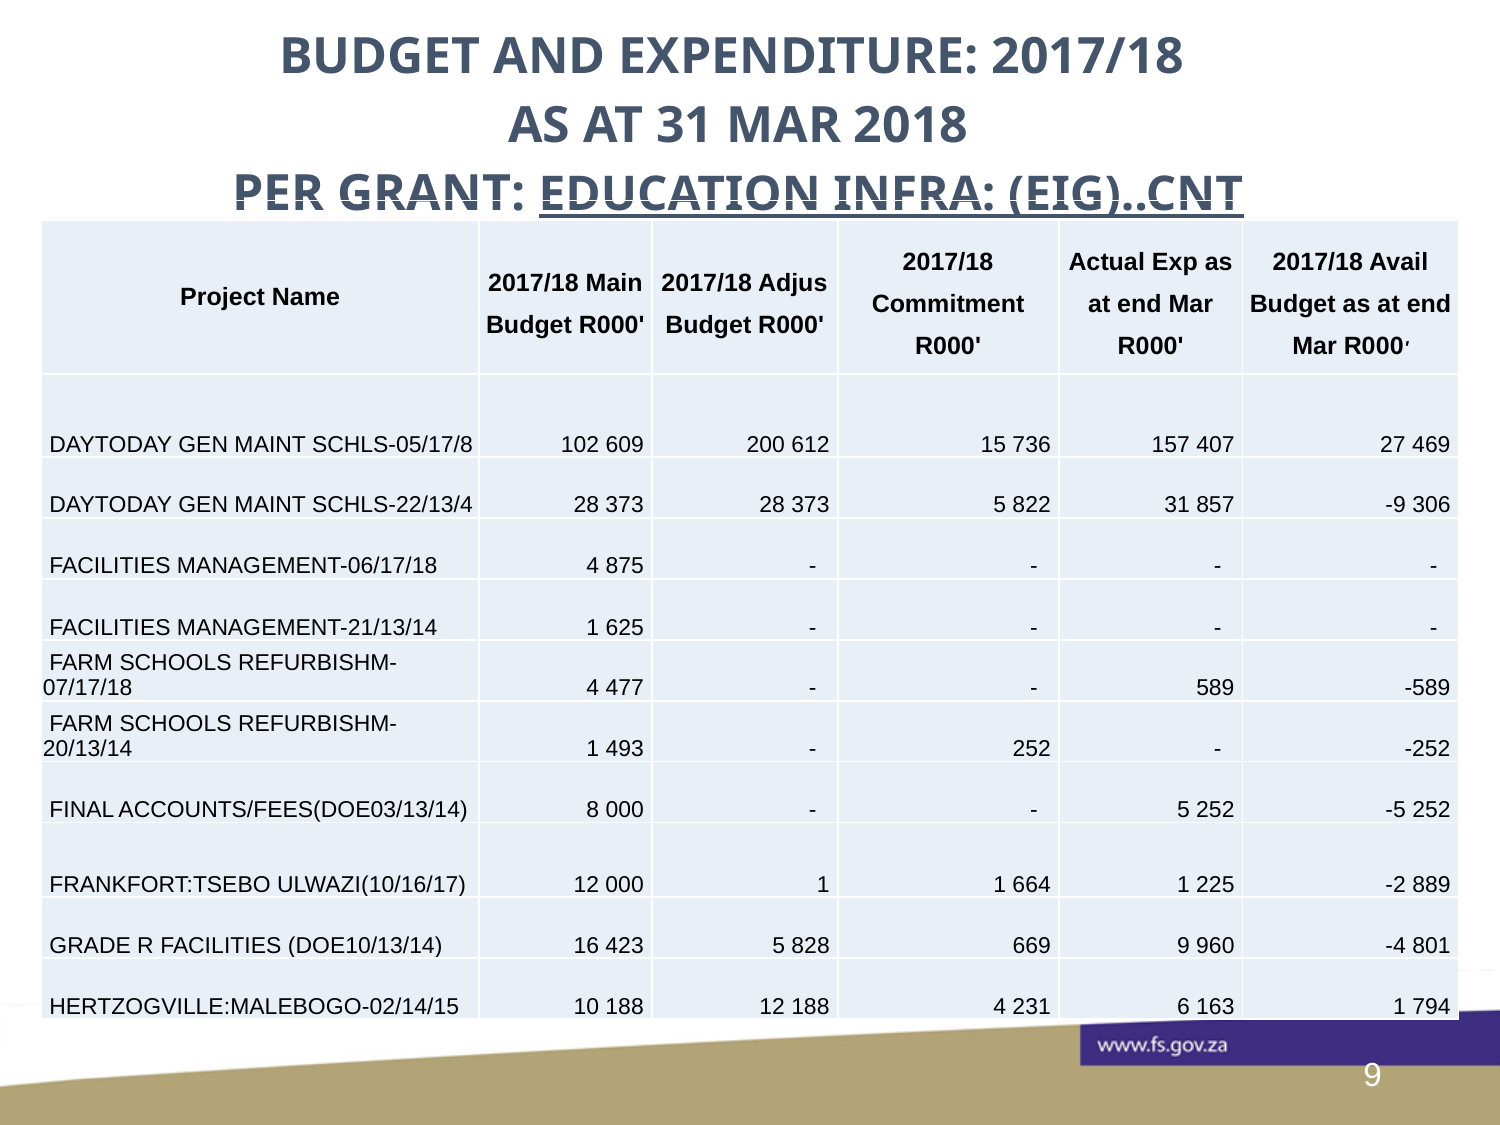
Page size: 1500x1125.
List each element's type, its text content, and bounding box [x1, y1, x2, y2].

table_header Project Name [42, 221, 478, 373]
table_cell 5 252 [1060, 762, 1242, 822]
table_cell - [1243, 519, 1458, 578]
table_cell 8 000 [480, 762, 651, 822]
table_cell - [839, 641, 1058, 700]
table_cell 1 493 [480, 702, 651, 761]
table_cell DAYTODAY GEN MAINT SCHLS-22/13/4 [42, 458, 478, 517]
table_cell DAYTODAY GEN MAINT SCHLS-05/17/8 [42, 375, 478, 456]
table_cell 4 875 [480, 519, 651, 578]
table_cell FRANKFORT:TSEBO ULWAZI(10/16/17) [42, 823, 478, 896]
table_cell 1 794 [1243, 959, 1458, 1018]
table_cell 252 [839, 702, 1058, 761]
table_header 2017/18 Avail Budget as at end Mar R000' [1243, 221, 1458, 373]
table_cell - [653, 519, 837, 578]
table_cell 9 960 [1060, 898, 1242, 957]
table_cell 4 231 [839, 959, 1058, 1018]
table_cell 10 188 [480, 959, 651, 1018]
table_cell FARM SCHOOLS REFURBISHM-07/17/18 [42, 641, 478, 700]
table_cell 589 [1060, 641, 1242, 700]
table_cell - [1060, 580, 1242, 639]
table_cell HERTZOGVILLE:MALEBOGO-02/14/15 [42, 959, 478, 1018]
table_cell 1 625 [480, 580, 651, 639]
table_cell 1 [653, 823, 837, 896]
table_cell - [1243, 580, 1458, 639]
table_cell 4 477 [480, 641, 651, 700]
table_cell 15 736 [839, 375, 1058, 456]
table_header Budget and EXPENDITURE: 2017/18 As at 31 mar 2018 Per grant: education infra: (EIG)..cnt [42, 20, 1434, 200]
table_cell - [839, 580, 1058, 639]
table_cell 6 163 [1060, 959, 1242, 1018]
table_cell FACILITIES MANAGEMENT-06/17/18 [42, 519, 478, 578]
table_cell -4 801 [1243, 898, 1458, 957]
table_cell -589 [1243, 641, 1458, 700]
table_cell 12 000 [480, 823, 651, 896]
table_cell 1 664 [839, 823, 1058, 896]
table_cell 28 373 [480, 458, 651, 517]
table_cell -2 889 [1243, 823, 1458, 896]
table_header Actual Exp as at end Mar R000' [1060, 221, 1242, 373]
table_cell 669 [839, 898, 1058, 957]
table_cell 27 469 [1243, 375, 1458, 456]
table_cell - [653, 580, 837, 639]
table_cell - [653, 702, 837, 761]
text_box [117, 137, 1500, 297]
picture [0, 0, 1500, 1125]
table_cell -9 306 [1243, 458, 1458, 517]
table_cell GRADE R FACILITIES (DOE10/13/14) [42, 898, 478, 957]
table_cell - [653, 641, 837, 700]
table_header 2017/18 Commitment R000' [839, 221, 1058, 373]
table_cell FACILITIES MANAGEMENT-21/13/14 [42, 580, 478, 639]
table_header 2017/18 Adjus Budget R000' [653, 221, 837, 373]
table_cell 12 188 [653, 959, 837, 1018]
table_cell - [1060, 519, 1242, 578]
table_cell - [1060, 702, 1242, 761]
table_cell 1 225 [1060, 823, 1242, 896]
table_header 2017/18 Main Budget R000' [480, 221, 651, 373]
table_cell -5 252 [1243, 762, 1458, 822]
table_cell 5 822 [839, 458, 1058, 517]
slide_number 9 [1059, 1042, 1397, 1103]
table_cell 5 828 [653, 898, 837, 957]
table_cell - [653, 762, 837, 822]
table_cell 31 857 [1060, 458, 1242, 517]
table_cell FARM SCHOOLS REFURBISHM-20/13/14 [42, 702, 478, 761]
table_cell FINAL ACCOUNTS/FEES(DOE03/13/14) [42, 762, 478, 822]
table_cell - [839, 519, 1058, 578]
table_cell 28 373 [653, 458, 837, 517]
table_cell 200 612 [653, 375, 837, 456]
table_cell - [839, 762, 1058, 822]
table_cell -252 [1243, 702, 1458, 761]
table_cell 157 407 [1060, 375, 1242, 456]
table_cell 16 423 [480, 898, 651, 957]
table_cell 102 609 [480, 375, 651, 456]
